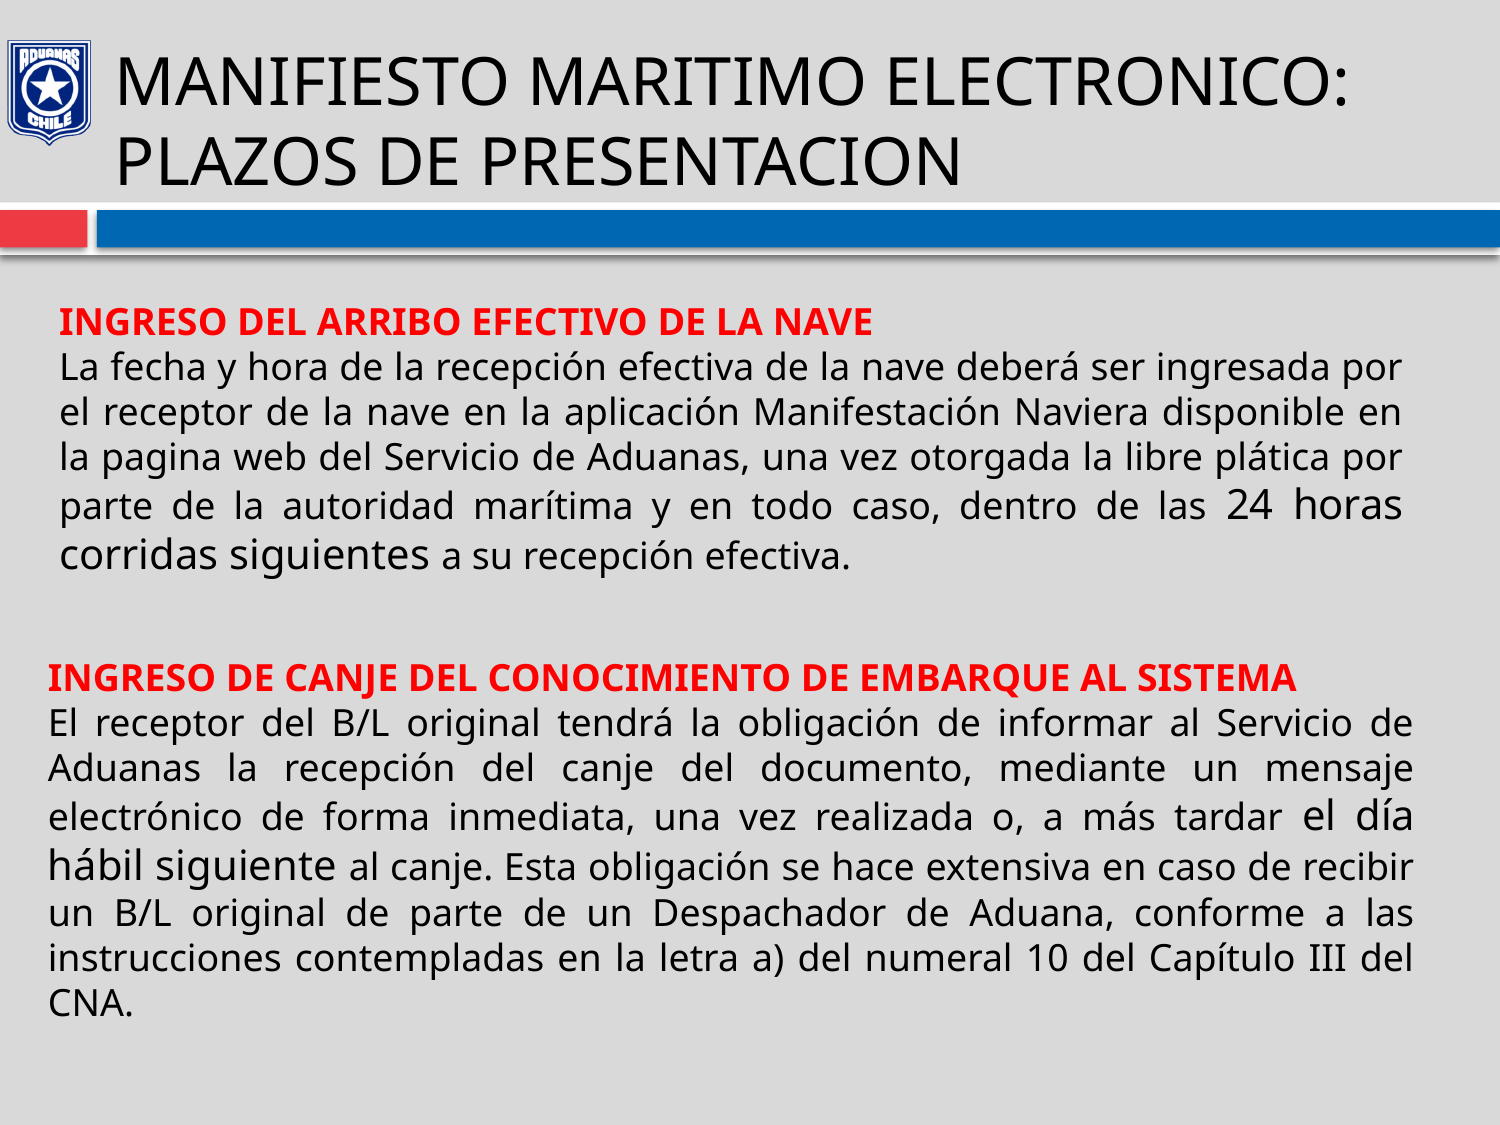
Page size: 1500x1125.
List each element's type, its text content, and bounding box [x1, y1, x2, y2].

text_box INGRESO DE CANJE DEL CONOCIMIENTO DE EMBARQUE AL SISTEMA El receptor del B/L original tendrá la obligación de informar al Servicio de Aduanas la recepción del canje del documento, mediante un mensaje electrónico de forma inmediata, una vez realizada o, a más tardar el día hábil siguiente al canje. Esta obligación se hace extensiva en caso de recibir un B/L original de parte de un Despachador de Aduana, conforme a las instrucciones contempladas en la letra a) del numeral 10 del Capítulo III del CNA. [33, 646, 1431, 1032]
picture [7, 40, 91, 146]
text_box INGRESO DEL ARRIBO EFECTIVO DE LA NAVE La fecha y hora de la recepción efectiva de la nave deberá ser ingresada por el receptor de la nave en la aplicación Manifestación Naviera disponible en la pagina web del Servicio de Aduanas, una vez otorgada la libre plática por parte de la autoridad marítima y en todo caso, dentro de las 24 horas corridas siguientes a su recepción efectiva. [44, 290, 1419, 586]
title MANIFIESTO MARITIMO ELECTRONICO: PLAZOS DE PRESENTACION [99, 37, 1438, 200]
